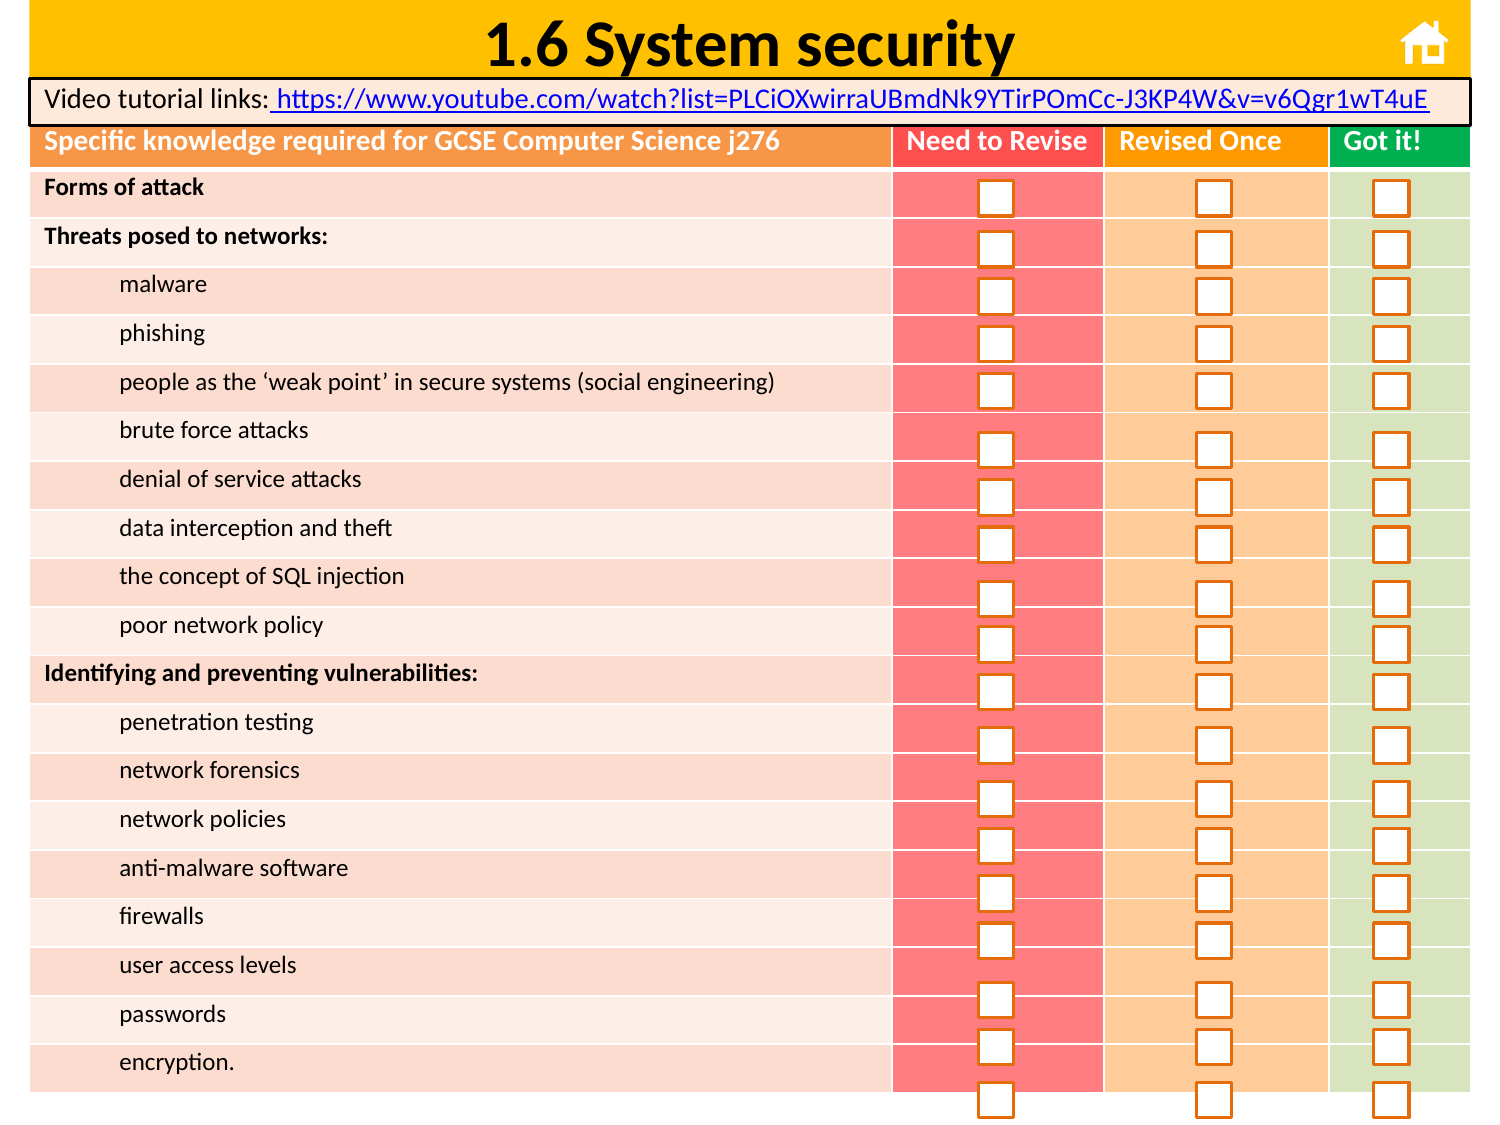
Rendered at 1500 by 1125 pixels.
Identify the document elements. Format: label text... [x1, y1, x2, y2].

table_cell [1105, 608, 1328, 655]
table_cell [893, 997, 1103, 1043]
table_cell [1330, 511, 1470, 557]
text_box [1372, 277, 1411, 316]
text_box [1194, 230, 1234, 269]
table_cell [893, 948, 1103, 995]
table_cell [1105, 656, 1328, 703]
table_header Specific knowledge required for GCSE Computer Science j276 [30, 127, 891, 167]
text_box [1194, 277, 1234, 316]
text_box [976, 672, 1016, 712]
text_box [1194, 1080, 1234, 1120]
text_box [976, 525, 1016, 564]
table_cell [1330, 948, 1470, 995]
text_box [1372, 980, 1411, 1020]
title 1.6 System security [29, 0, 1471, 76]
text_box [1194, 1027, 1234, 1067]
text_box [976, 230, 1016, 269]
text_box [976, 371, 1016, 411]
text_box [976, 826, 1016, 866]
text_box [1194, 179, 1234, 218]
text_box [976, 430, 1016, 470]
picture [1389, 18, 1459, 85]
table_cell [893, 899, 1103, 946]
table_header Got it! [1330, 127, 1470, 167]
text_box [976, 179, 1016, 218]
table_cell [1330, 705, 1470, 752]
table_cell [1330, 413, 1470, 460]
text_box [1372, 625, 1411, 664]
table_cell [1105, 1045, 1328, 1092]
table_cell [893, 511, 1103, 557]
table_header Revised Once [1105, 127, 1328, 167]
table_cell [1330, 754, 1470, 800]
text_box [1194, 779, 1234, 819]
text_box [976, 874, 1016, 913]
text_box [1372, 371, 1411, 411]
text_box [1372, 779, 1411, 819]
text_box [976, 726, 1016, 765]
table_cell network forensics [30, 754, 891, 800]
table_cell [1330, 316, 1470, 363]
table_cell [1330, 899, 1470, 946]
table_cell denial of service attacks [30, 462, 891, 509]
table_cell [893, 559, 1103, 606]
text_box [1372, 1027, 1411, 1067]
table_cell [1105, 948, 1328, 995]
table_cell [1330, 219, 1470, 266]
text_box [1194, 826, 1234, 866]
text_box [1194, 874, 1234, 913]
table_cell [893, 462, 1103, 509]
table_cell [893, 413, 1103, 460]
table_cell [1330, 608, 1470, 655]
text_box [1372, 230, 1411, 269]
text_box [1372, 525, 1411, 564]
table_cell [893, 316, 1103, 363]
table_cell Identifying and preventing vulnerabilities: [30, 656, 891, 703]
table_cell the concept of SQL injection [30, 559, 891, 606]
table_cell penetration testing [30, 705, 891, 752]
text_box [1194, 324, 1234, 364]
table_cell [893, 365, 1103, 412]
table_cell data interception and theft [30, 511, 891, 557]
table_cell [1330, 172, 1470, 217]
table_cell brute force attacks [30, 413, 891, 460]
table_cell [1105, 172, 1328, 217]
table_cell poor network policy [30, 608, 891, 655]
text_box [1372, 874, 1411, 913]
text_box [1372, 921, 1411, 960]
table_cell Threats posed to networks: [30, 219, 891, 266]
table_cell [1330, 462, 1470, 509]
text_box [976, 1027, 1016, 1067]
table_cell [1105, 802, 1328, 849]
table_cell [1105, 365, 1328, 412]
text_box [976, 921, 1016, 960]
text_box [1372, 672, 1411, 712]
table_cell [1105, 413, 1328, 460]
text_box [1372, 826, 1411, 866]
text_box [1372, 726, 1411, 765]
list Video tutorial links: https://www.youtube.com/watch?list=PLCiOXwirraUBmdNk9YTirPOmCc-J3KP4W&v=v6Qgr1wT4uE [27, 76, 1473, 127]
table_cell [1105, 851, 1328, 898]
table_cell [1105, 705, 1328, 752]
table_cell [1330, 365, 1470, 412]
table_cell passwords [30, 997, 891, 1043]
table_cell [1105, 268, 1328, 314]
table_cell user access levels [30, 948, 891, 995]
text_box [1194, 478, 1234, 517]
table_cell anti-malware software [30, 851, 891, 898]
table_cell [1105, 316, 1328, 363]
table_header Need to Revise [893, 127, 1103, 167]
text_box [1194, 371, 1234, 411]
table_cell [1105, 511, 1328, 557]
table_cell [893, 802, 1103, 849]
table_cell [893, 1045, 1103, 1092]
text_box [1194, 921, 1234, 960]
table_cell [893, 172, 1103, 217]
text_box [1372, 179, 1411, 218]
text_box [1372, 430, 1411, 470]
text_box [1194, 579, 1234, 619]
table_cell Forms of attack [30, 172, 891, 217]
text_box [1372, 1080, 1411, 1120]
table_cell [893, 656, 1103, 703]
text_box [1372, 324, 1411, 364]
text_box [976, 779, 1016, 819]
text_box [1194, 726, 1234, 765]
table_cell phishing [30, 316, 891, 363]
text_box [976, 980, 1016, 1020]
table_cell [1105, 754, 1328, 800]
text_box [976, 1080, 1016, 1120]
table_cell [1105, 219, 1328, 266]
table_cell malware [30, 268, 891, 314]
table_cell [1105, 462, 1328, 509]
table_cell [1105, 997, 1328, 1043]
table_cell [1330, 1045, 1470, 1092]
table_cell [1330, 656, 1470, 703]
table_cell firewalls [30, 899, 891, 946]
table_cell [893, 268, 1103, 314]
table_cell [1330, 802, 1470, 849]
table_cell encryption. [30, 1045, 891, 1092]
text_box [1194, 672, 1234, 712]
text_box [976, 579, 1016, 619]
text_box [976, 478, 1016, 517]
table_cell [893, 608, 1103, 655]
text_box [976, 625, 1016, 664]
table_cell [1105, 899, 1328, 946]
table_cell [1330, 997, 1470, 1043]
table_cell [893, 851, 1103, 898]
table_cell [1105, 559, 1328, 606]
text_box [1194, 525, 1234, 564]
text_box [1194, 980, 1234, 1020]
text_box [1194, 625, 1234, 664]
text_box [1194, 430, 1234, 470]
table_cell [893, 754, 1103, 800]
table_cell [1330, 559, 1470, 606]
table_cell [1330, 851, 1470, 898]
text_box [976, 324, 1016, 364]
table_cell network policies [30, 802, 891, 849]
text_box [1372, 579, 1411, 619]
text_box [976, 277, 1016, 316]
table_cell people as the ‘weak point’ in secure systems (social engineering) [30, 365, 891, 412]
table_cell [893, 705, 1103, 752]
text_box [1372, 478, 1411, 517]
table_cell [1330, 268, 1470, 314]
table_cell [893, 219, 1103, 266]
